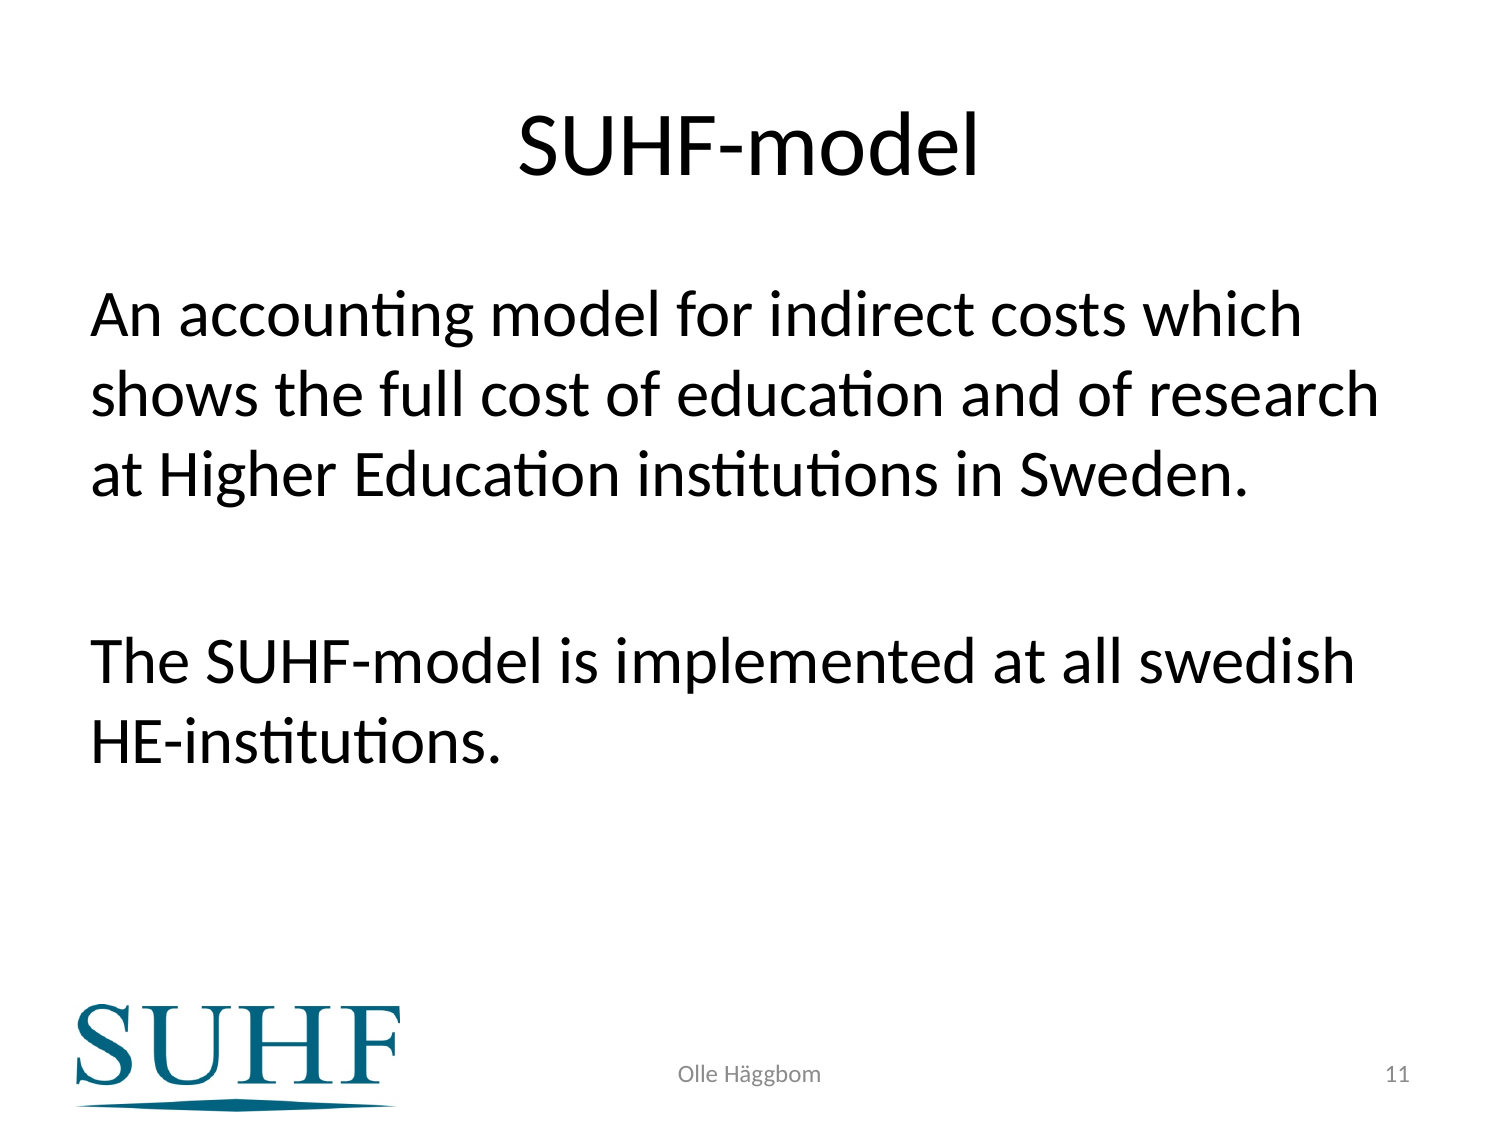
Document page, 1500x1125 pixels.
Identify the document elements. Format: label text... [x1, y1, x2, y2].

footer Olle Häggbom [512, 1042, 988, 1103]
title SUHF-model [75, 45, 1425, 233]
picture [75, 1005, 400, 1112]
slide_number 11 [1074, 1042, 1425, 1103]
picture [112, 1005, 126, 1009]
list An accounting model for indirect costs which shows the full cost of education and of research at Higher Education institutions in Sweden. The SUHF-model is implemented at all swedish HE-institutions. [75, 262, 1425, 1005]
